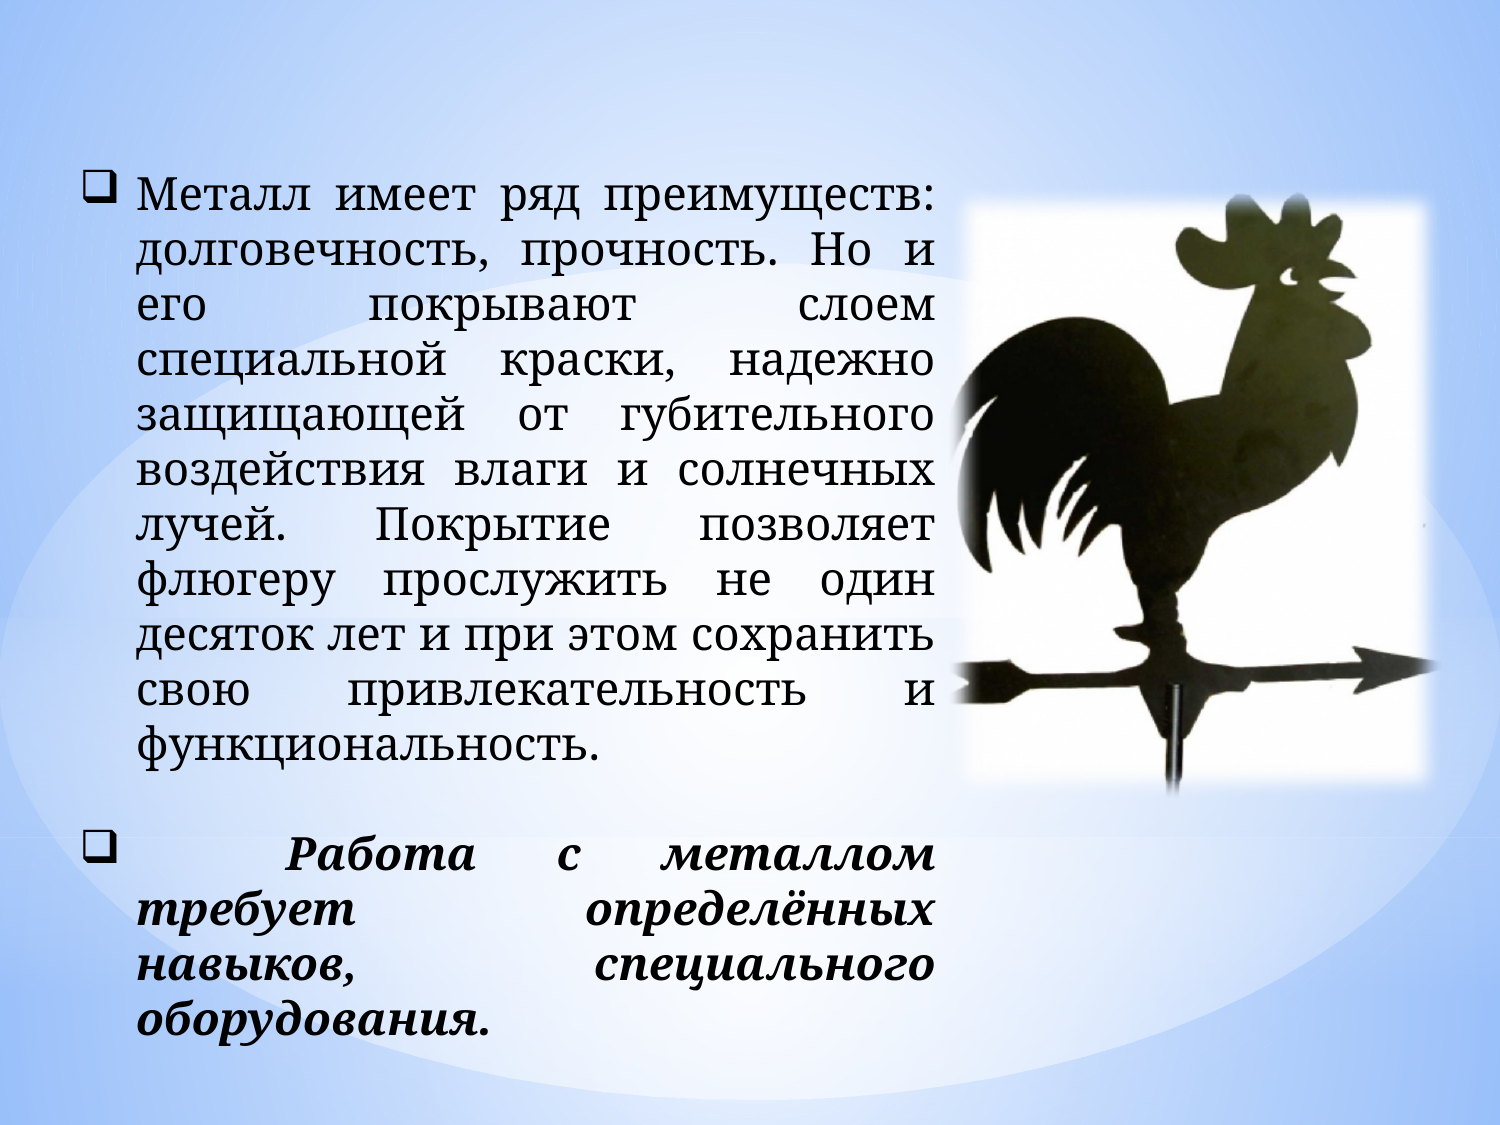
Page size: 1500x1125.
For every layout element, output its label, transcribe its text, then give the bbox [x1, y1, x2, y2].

picture [946, 184, 1444, 799]
text_box Металл имеет ряд преимуществ: долговечность, прочность. Но и его покрывают слоем специальной краски, надежно защищающей от губительного воздействия влаги и солнечных лучей. Покрытие позволяет флюгеру прослужить не один десяток лет и при этом сохранить свою привлекательность и функциональность. Работа с металлом требует определённых навыков, специального оборудования. [64, 0, 951, 1107]
